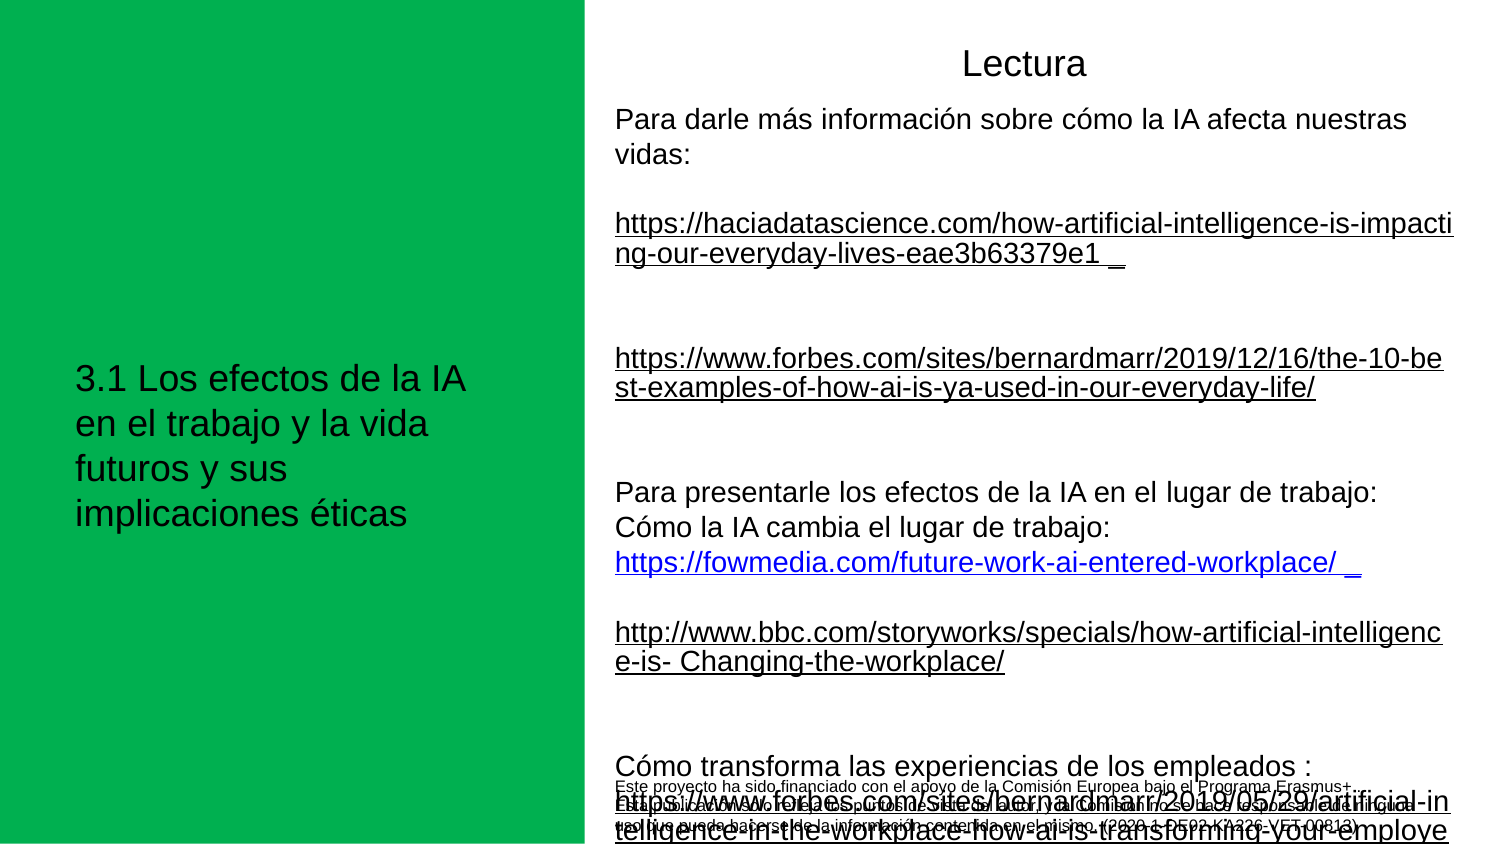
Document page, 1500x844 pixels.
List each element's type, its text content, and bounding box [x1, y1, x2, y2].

text_box Este proyecto ha sido financiado con el apoyo de la Comisión Europea bajo el Programa Erasmus+ . Esta publicación solo refleja los puntos de vista del autor, y la Comisión no se hace responsable de ninguna uso que pueda hacerse de la información contenida en el mismo. (2020-1-DE02-KA226-VET-00813) [600, 772, 1459, 843]
text_box Lectura [872, 32, 1186, 92]
text_box Para darle más información sobre cómo la IA afecta nuestras vidas: https://haciadatascience.com/how-artificial-intelligence-is-impacting-our-everyday-lives-eae3b63379e1 _ https://www.forbes.com/sites/bernardmarr/2019/12/16/the-10-best-examples-of-how-ai-is-ya-used-in-our-everyday-life/ Para presentarle los efectos de la IA en el lugar de trabajo: Cómo la IA cambia el lugar de trabajo: https://fowmedia.com/future-work-ai-entered-workplace/ _ http://www.bbc.com/storyworks/specials/how-artificial-intelligence-is- Changing-the-workplace/ Cómo transforma las experiencias de los empleados : https://www.forbes.com/sites/bernardmarr/2019/05/29/artificial-intelligence-in-the-workplace-how-ai-is-transforming-your-employee-experience/ [600, 92, 1471, 772]
text_box [0, 0, 587, 844]
text_box 3.1 Los efectos de la IA en el trabajo y la vida futuros y sus implicaciones éticas [60, 346, 524, 541]
